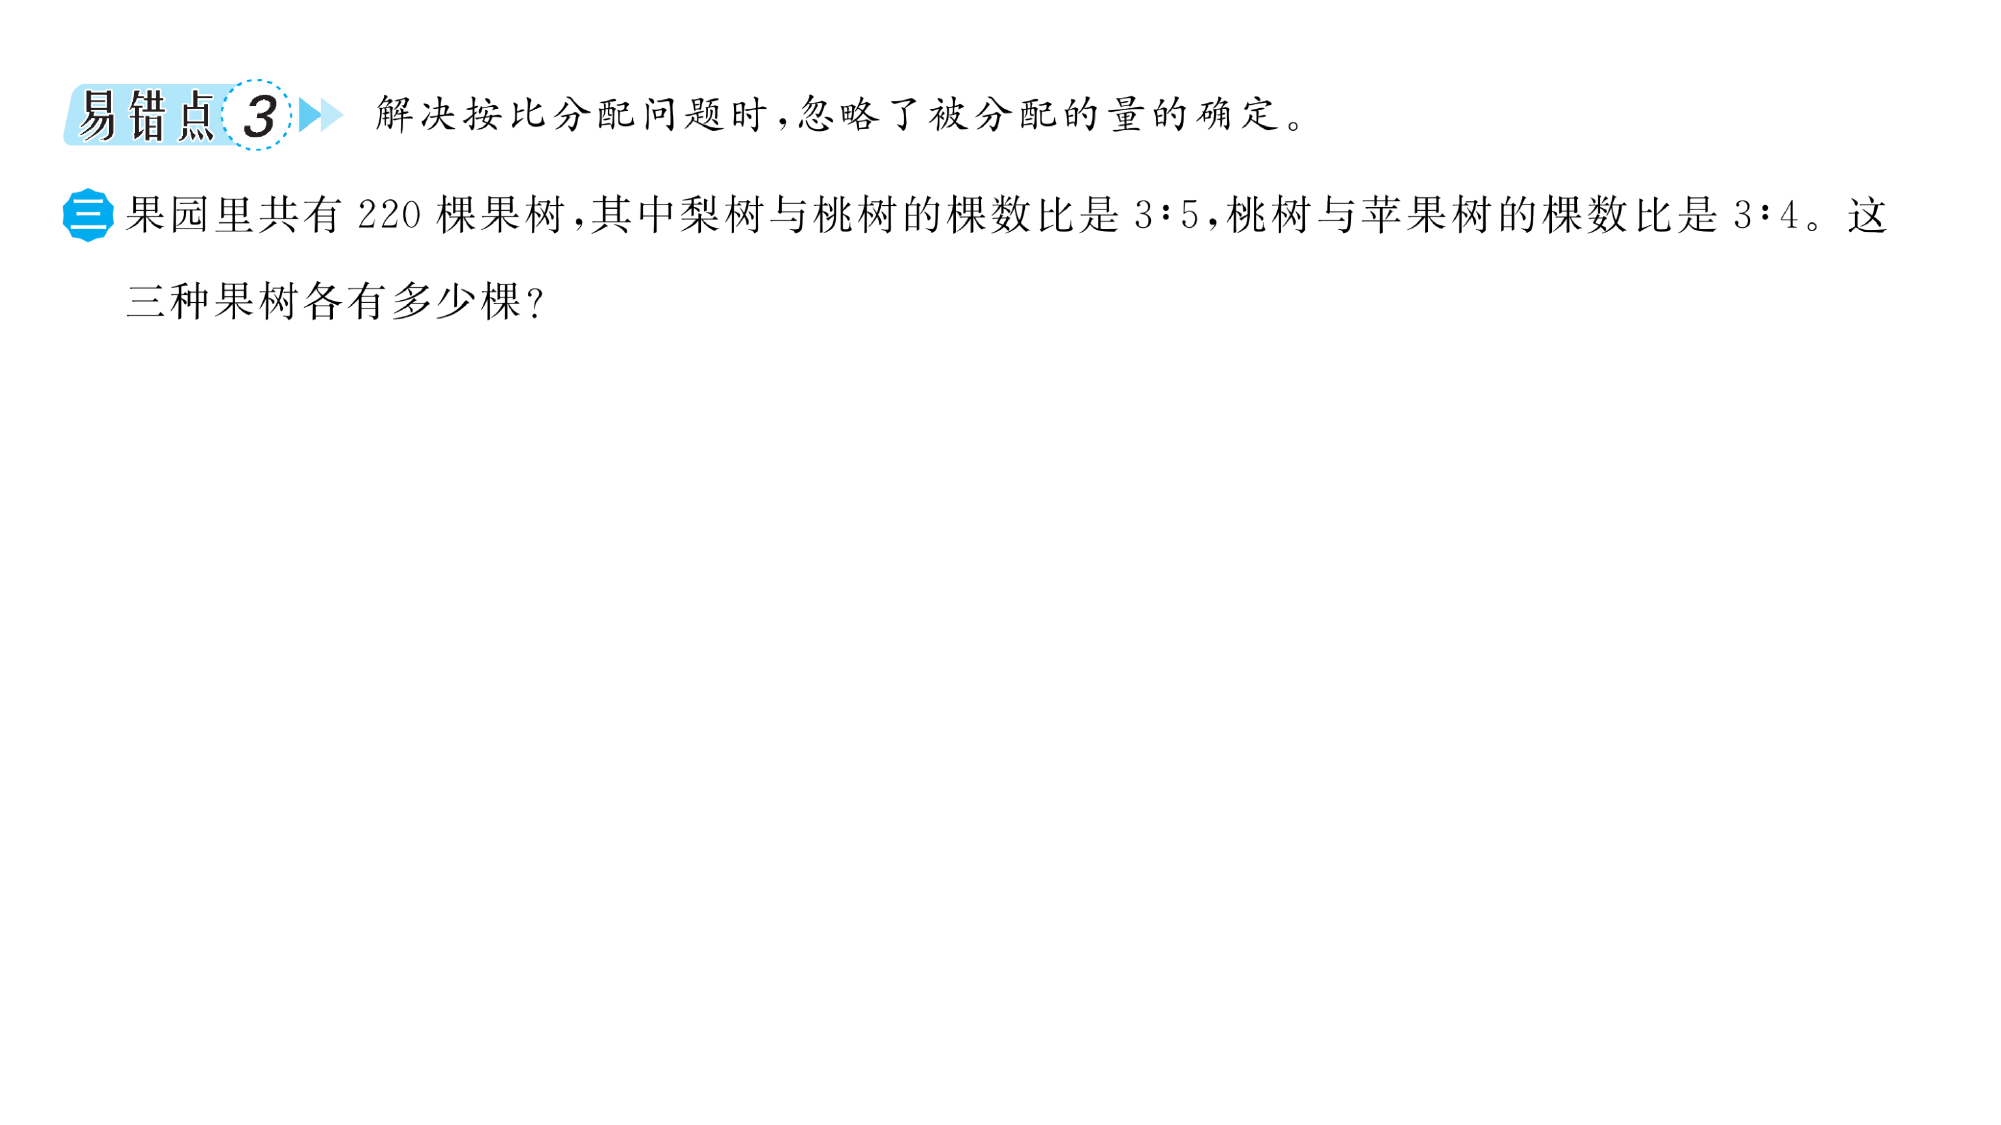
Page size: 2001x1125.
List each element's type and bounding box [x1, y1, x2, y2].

picture [58, 58, 1949, 673]
